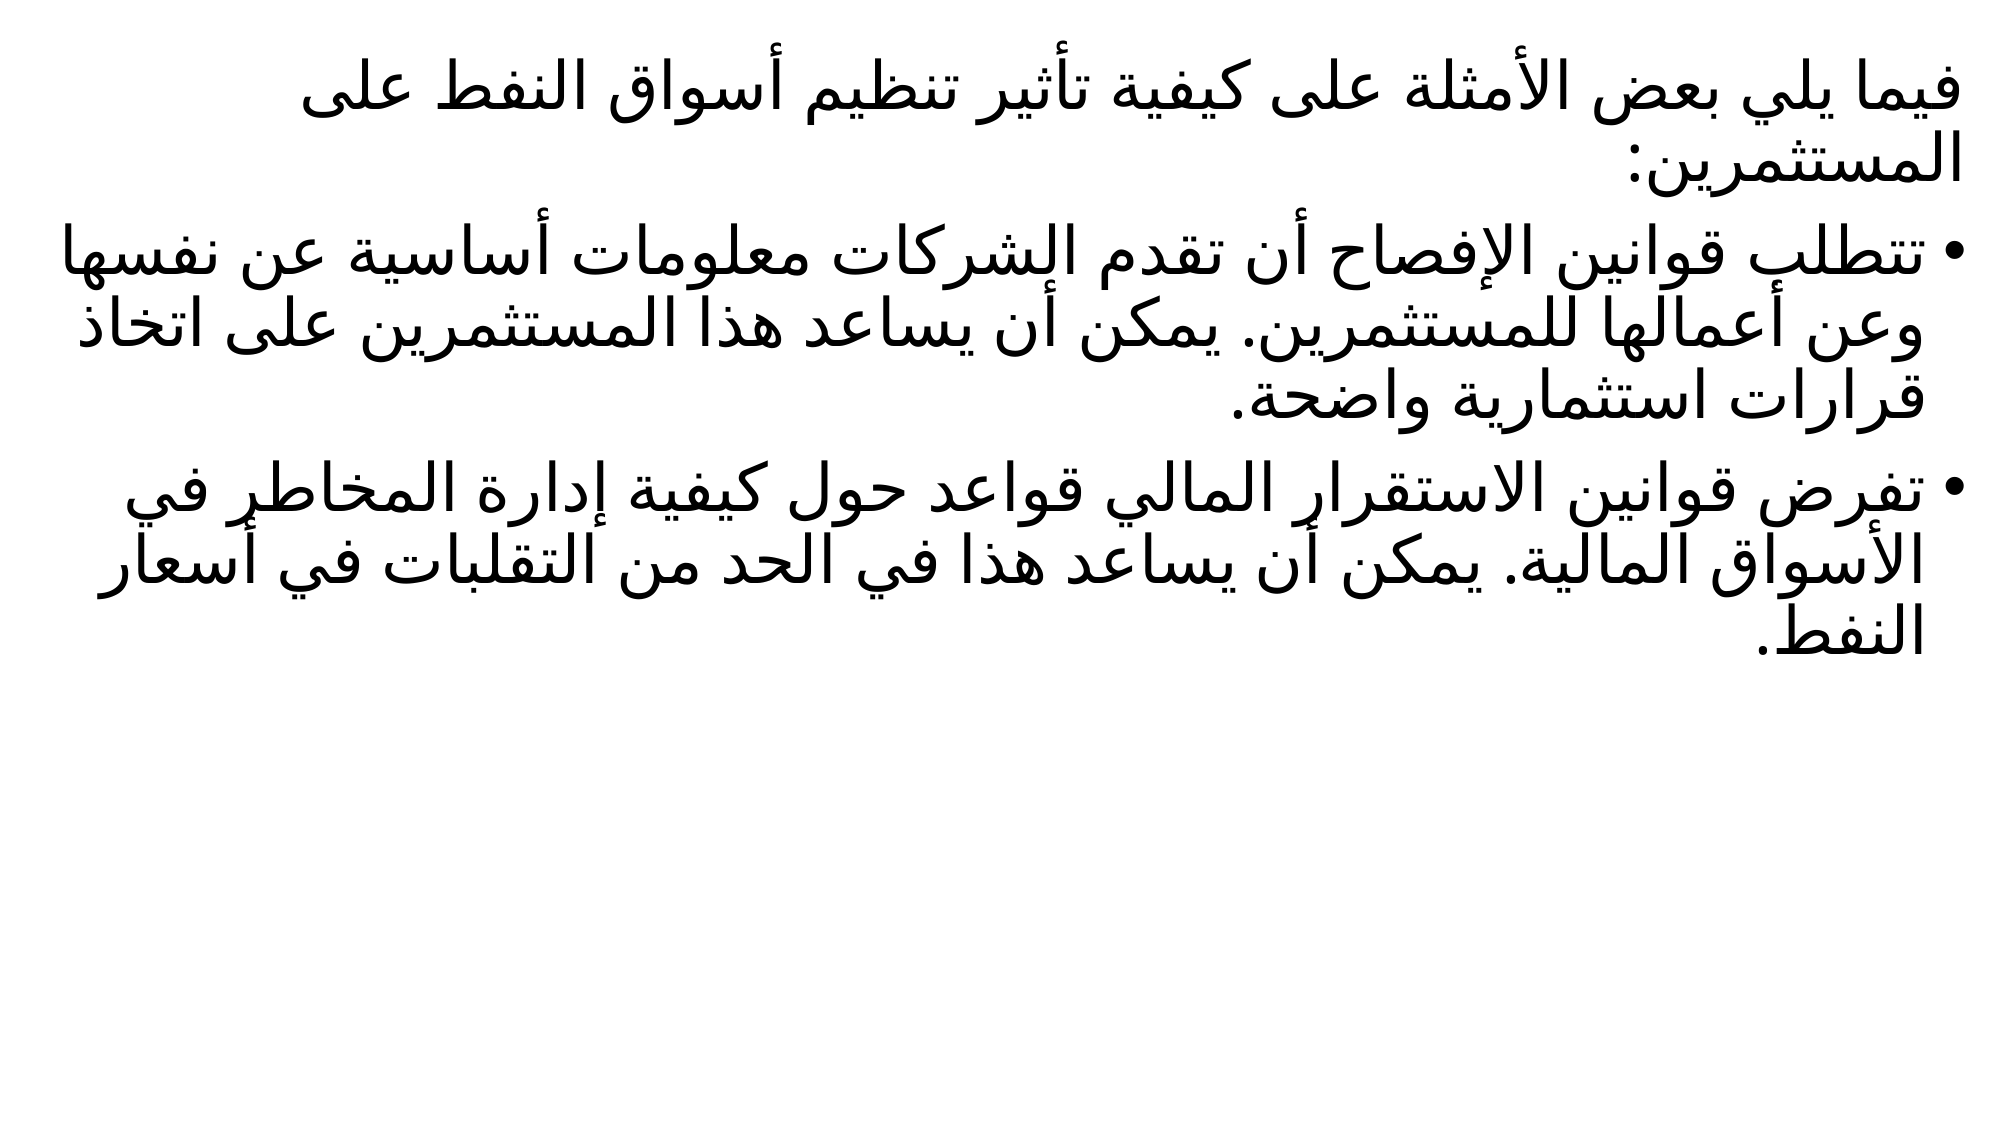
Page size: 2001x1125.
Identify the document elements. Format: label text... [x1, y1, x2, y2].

list فيما يلي بعض الأمثلة على كيفية تأثير تنظيم أسواق النفط على المستثمرين: تتطلب قوانين الإفصاح أن تقدم الشركات معلومات أساسية عن نفسها وعن أعمالها للمستثمرين. يمكن أن يساعد هذا المستثمرين على اتخاذ قرارات استثمارية واضحة. تفرض قوانين الاستقرار المالي قواعد حول كيفية إدارة المخاطر في الأسواق المالية. يمكن أن يساعد هذا في الحد من التقلبات في أسعار النفط. [33, 44, 1982, 1014]
